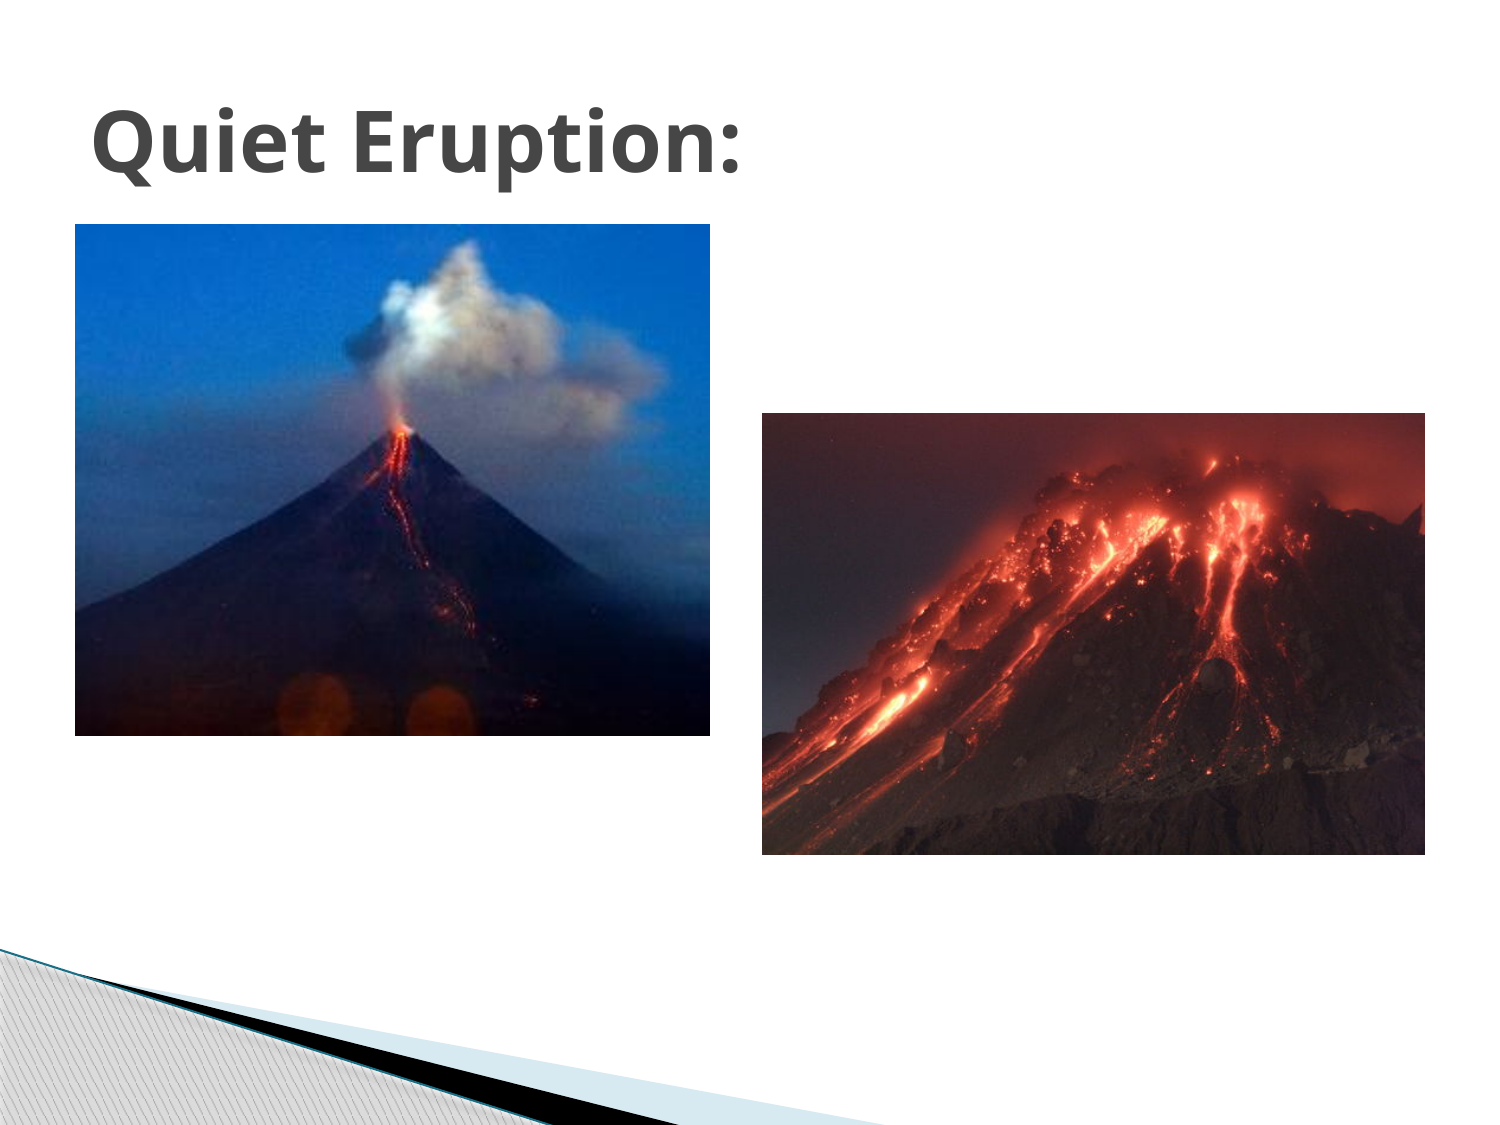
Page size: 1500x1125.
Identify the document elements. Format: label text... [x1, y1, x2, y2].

title Quiet Eruption: [75, 45, 1425, 233]
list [762, 412, 1426, 855]
picture [74, 224, 710, 736]
